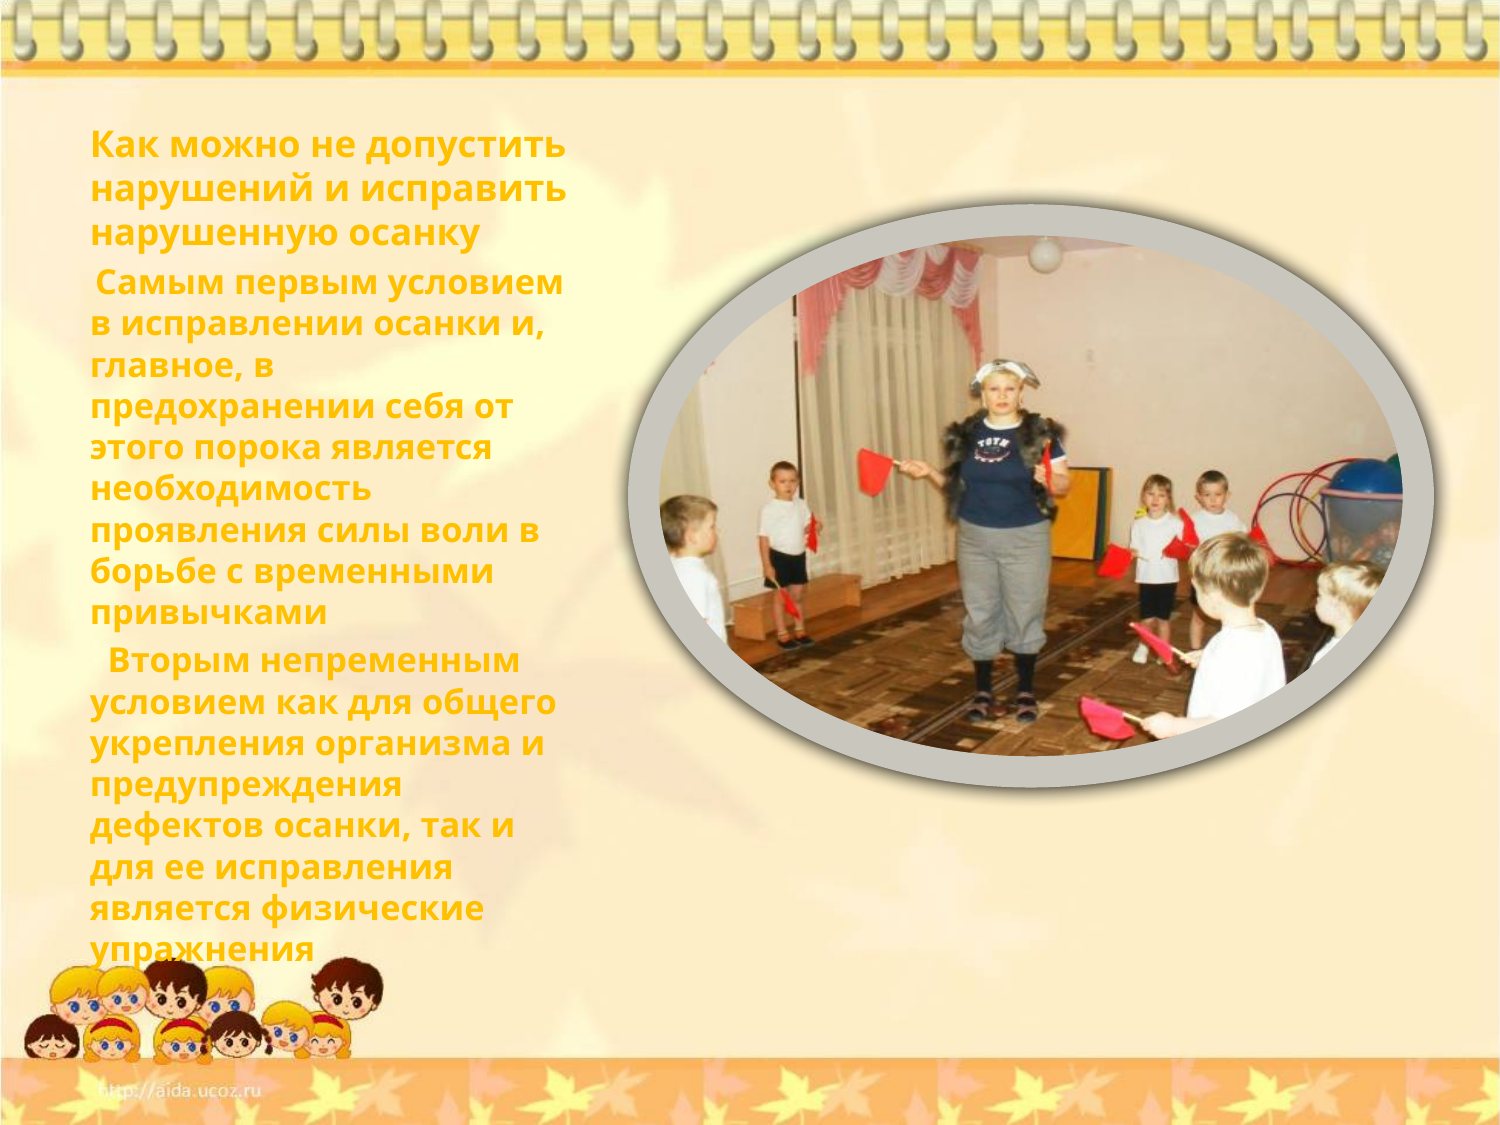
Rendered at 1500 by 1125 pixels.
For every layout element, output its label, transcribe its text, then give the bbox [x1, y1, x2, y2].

picture [0, 0, 1500, 1125]
list Как можно не допустить нарушений и исправить нарушенную осанку Самым первым условием в исправлении осанки и, главное, в предохранении себя от этого порока является необходимость проявления силы воли в борьбе с временными привычками Вторым непременным условием как для общего укрепления организма и предупреждения дефектов осанки, так и для ее исправления является физические упражнения [75, 113, 585, 1005]
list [643, 219, 1419, 773]
